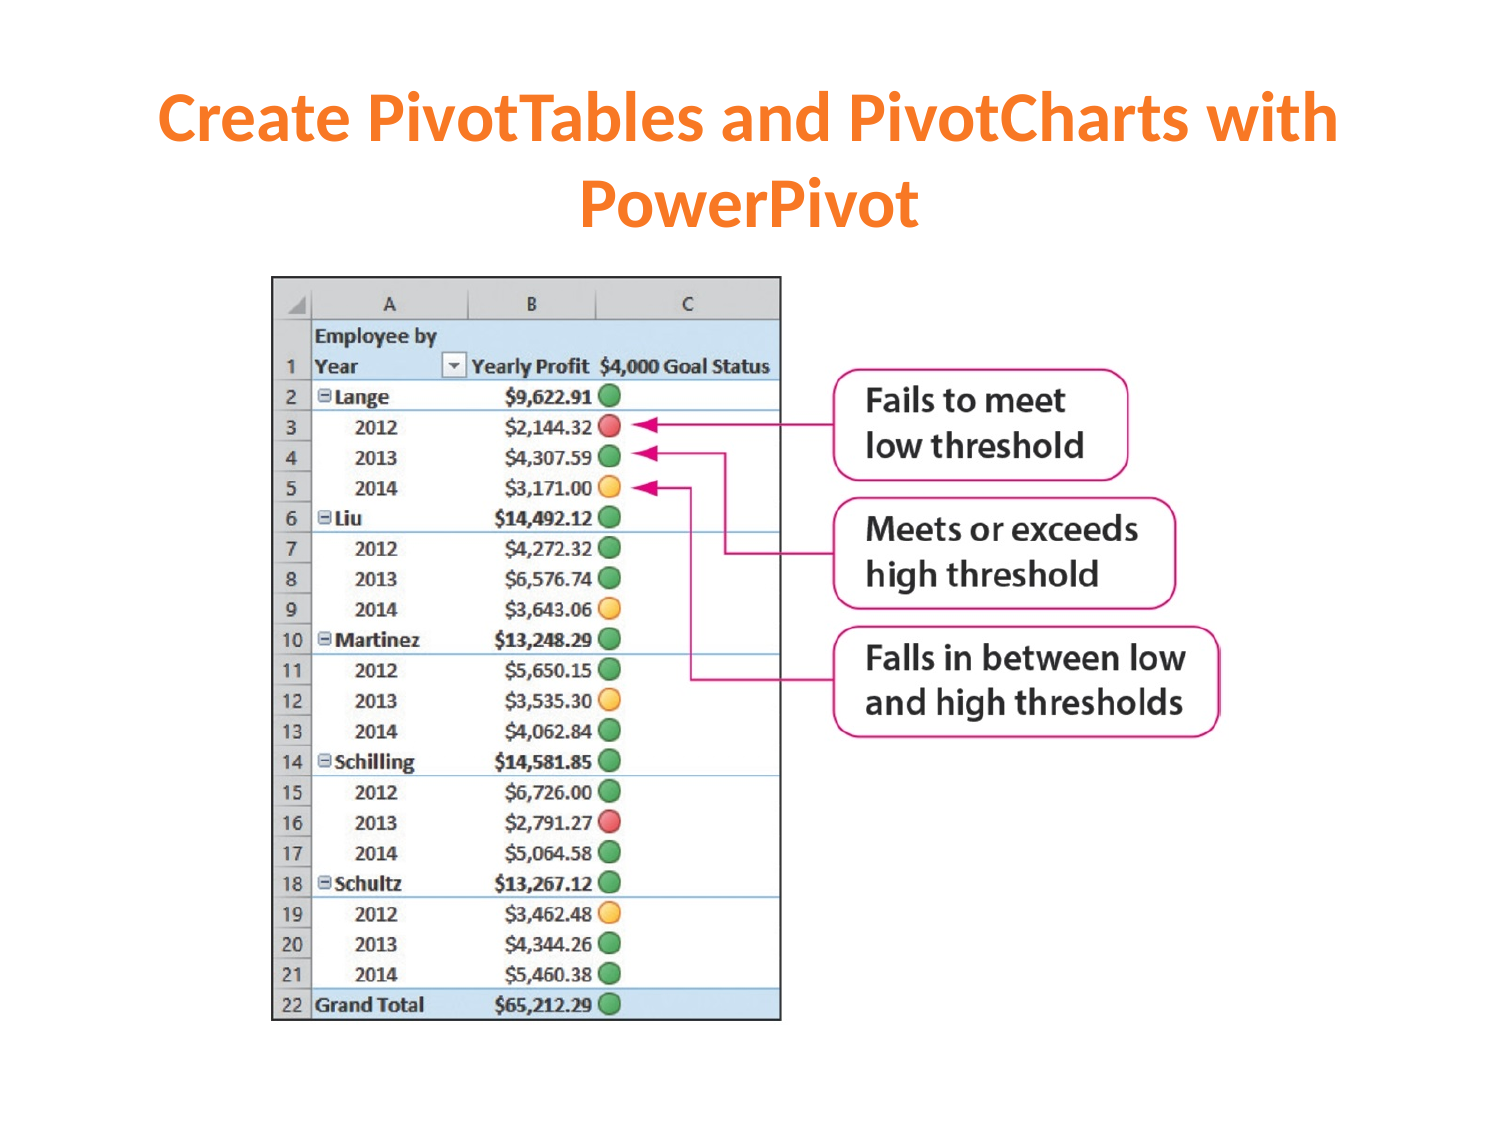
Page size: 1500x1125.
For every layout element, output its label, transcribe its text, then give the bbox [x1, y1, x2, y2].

title Create PivotTables and PivotCharts with PowerPivot [75, 62, 1425, 250]
picture [270, 276, 1230, 1026]
